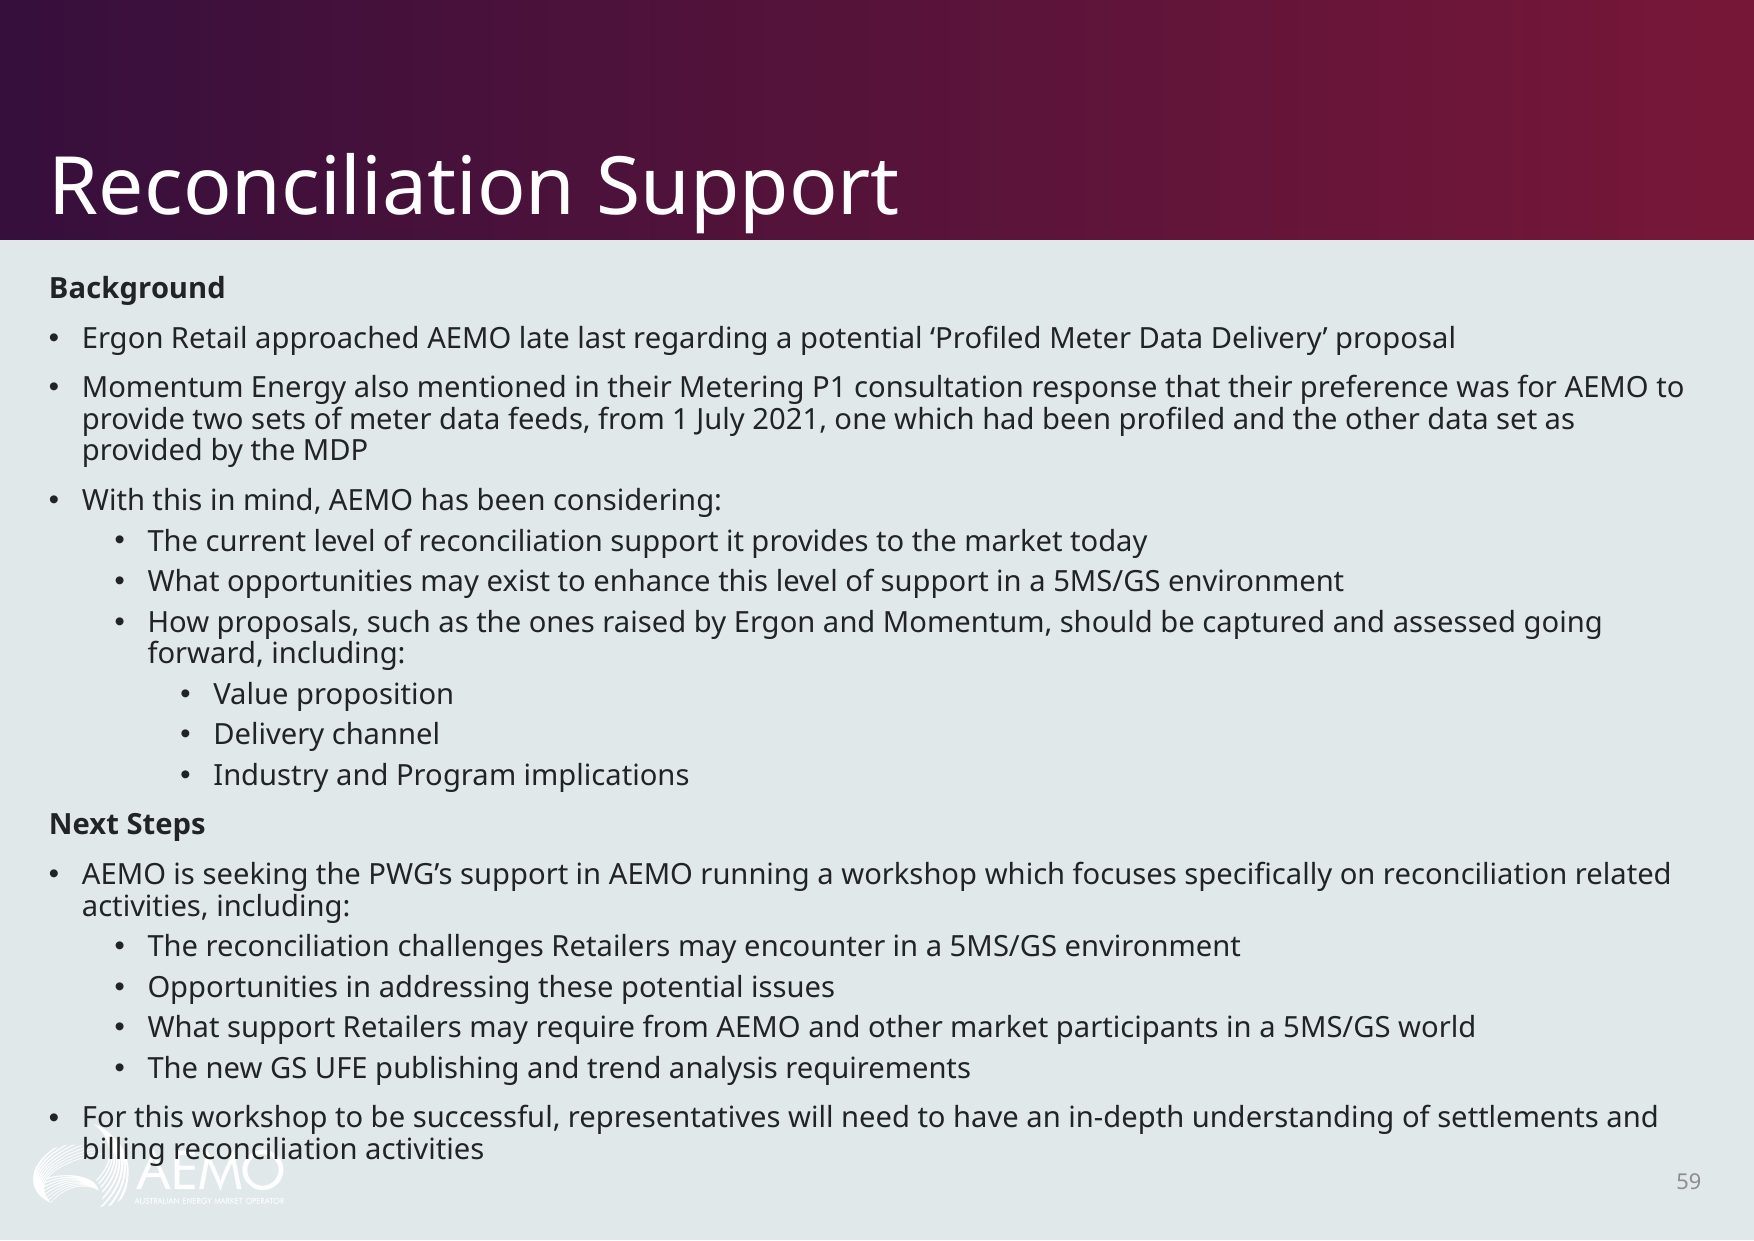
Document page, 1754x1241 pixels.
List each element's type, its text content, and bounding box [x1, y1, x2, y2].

title Reconciliation Support [33, 24, 1329, 240]
slide_number 59 [1633, 1149, 1717, 1216]
list Background Ergon Retail approached AEMO late last regarding a potential ‘Profiled Meter Data Delivery’ proposal Momentum Energy also mentioned in their Metering P1 consultation response that their preference was for AEMO to provide two sets of meter data feeds, from 1 July 2021, one which had been profiled and the other data set as provided by the MDP With this in mind, AEMO has been considering: The current level of reconciliation support it provides to the market today What opportunities may exist to enhance this level of support in a 5MS/GS environment How proposals, such as the ones raised by Ergon and Momentum, should be captured and assessed going forward, including: Value proposition Delivery channel Industry and Program implications Next Steps AEMO is seeking the PWG’s support in AEMO running a workshop which focuses specifically on reconciliation related activities, including: The reconciliation challenges Retailers may encounter in a 5MS/GS environment Opportunities in addressing these potential issues What support Retailers may require from AEMO and other market participants in a 5MS/GS world The new GS UFE publishing and trend analysis requirements For this workshop to be successful, representatives will need to have an in-depth understanding of settlements and billing reconciliation activities [33, 266, 1717, 1216]
